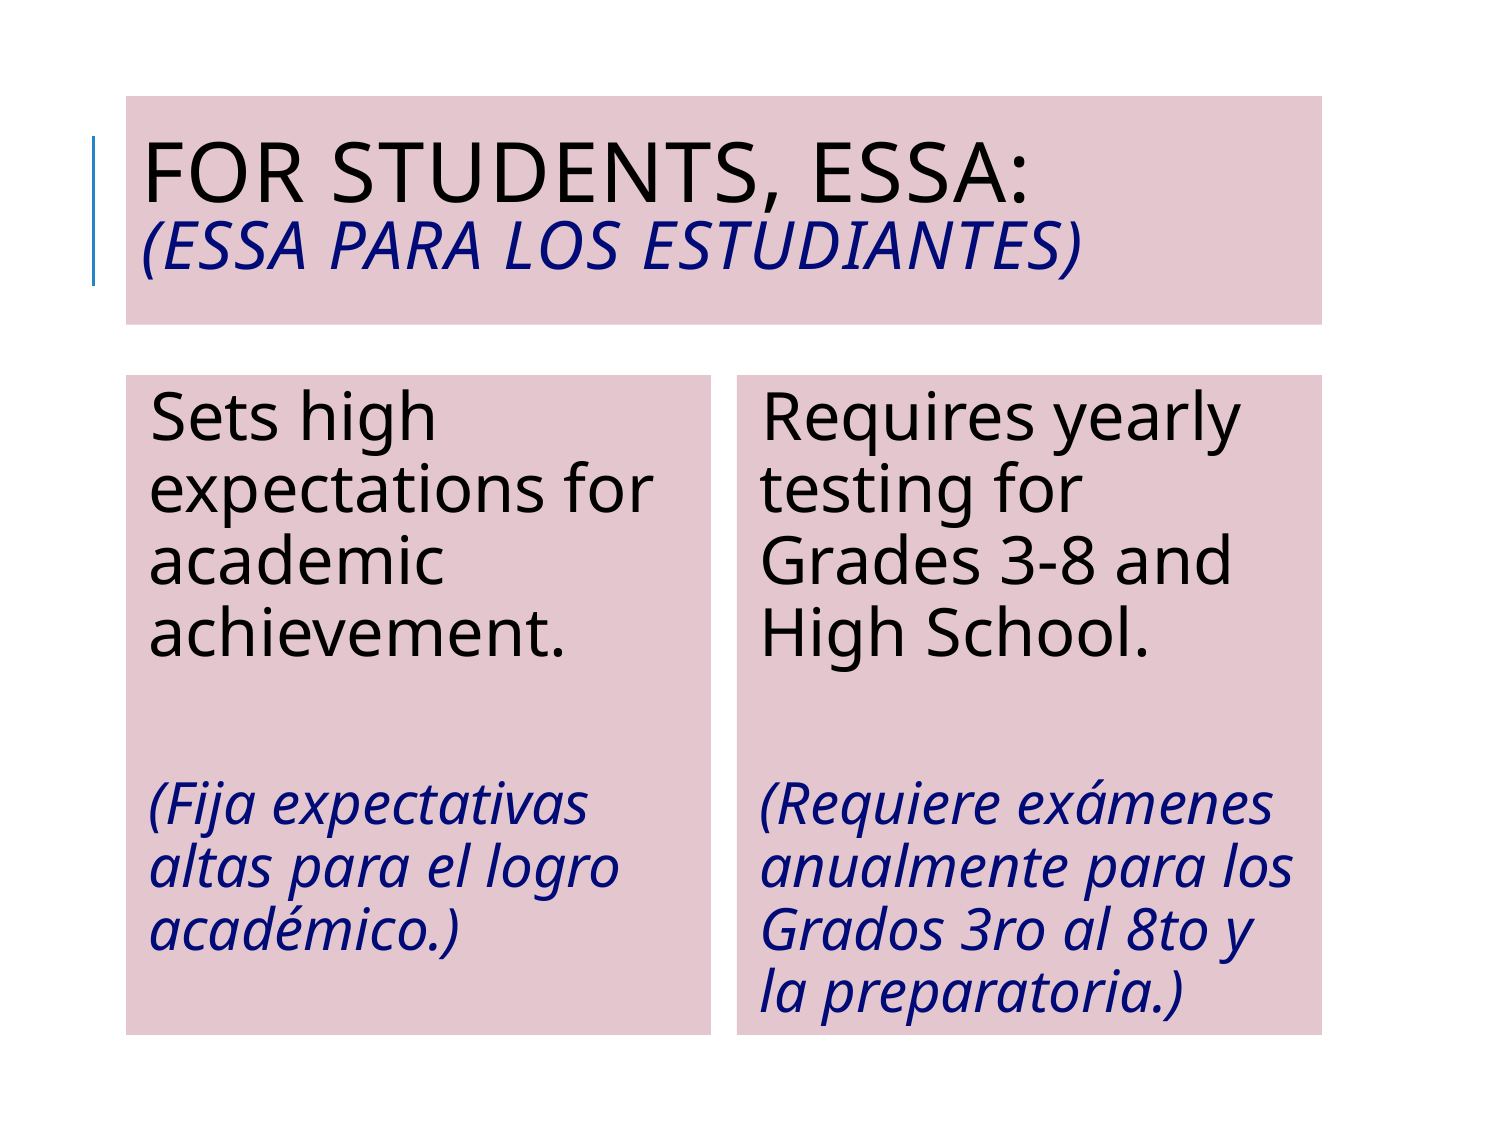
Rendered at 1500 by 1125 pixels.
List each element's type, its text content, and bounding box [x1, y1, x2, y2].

list Sets high expectations for academic achievement. (Fija expectativas altas para el logro académico.) [126, 375, 711, 1035]
title For Students, ESSA: (ESSA Para Los Estudiantes) [126, 96, 1322, 325]
list Requires yearly testing for Grades 3-8 and High School. (Requiere exámenes anualmente para los Grados 3ro al 8to y la preparatoria.) [736, 375, 1322, 1035]
